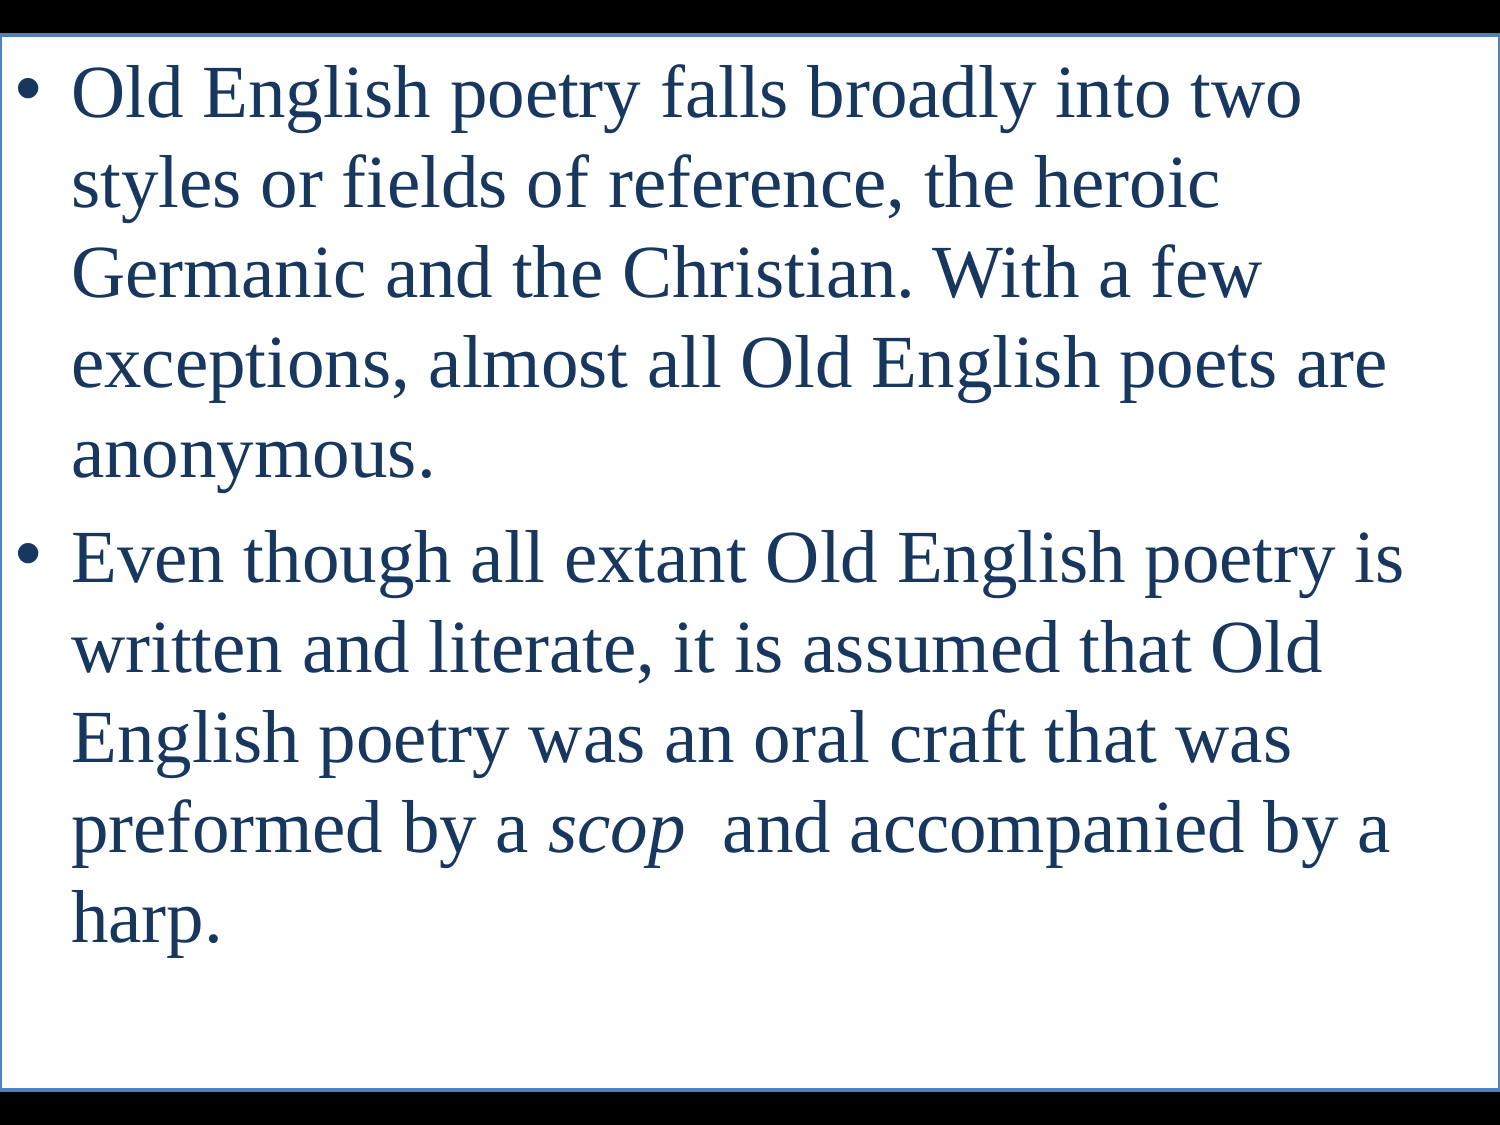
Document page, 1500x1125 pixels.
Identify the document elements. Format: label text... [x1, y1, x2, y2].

subtitle Old English poetry falls broadly into two styles or fields of reference, the heroic Germanic and the Christian. With a few exceptions, almost all Old English poets are anonymous. Even though all extant Old English poetry is written and literate, it is assumed that Old English poetry was an oral craft that was preformed by a scop and accompanied by a harp. [0, 33, 1500, 1092]
